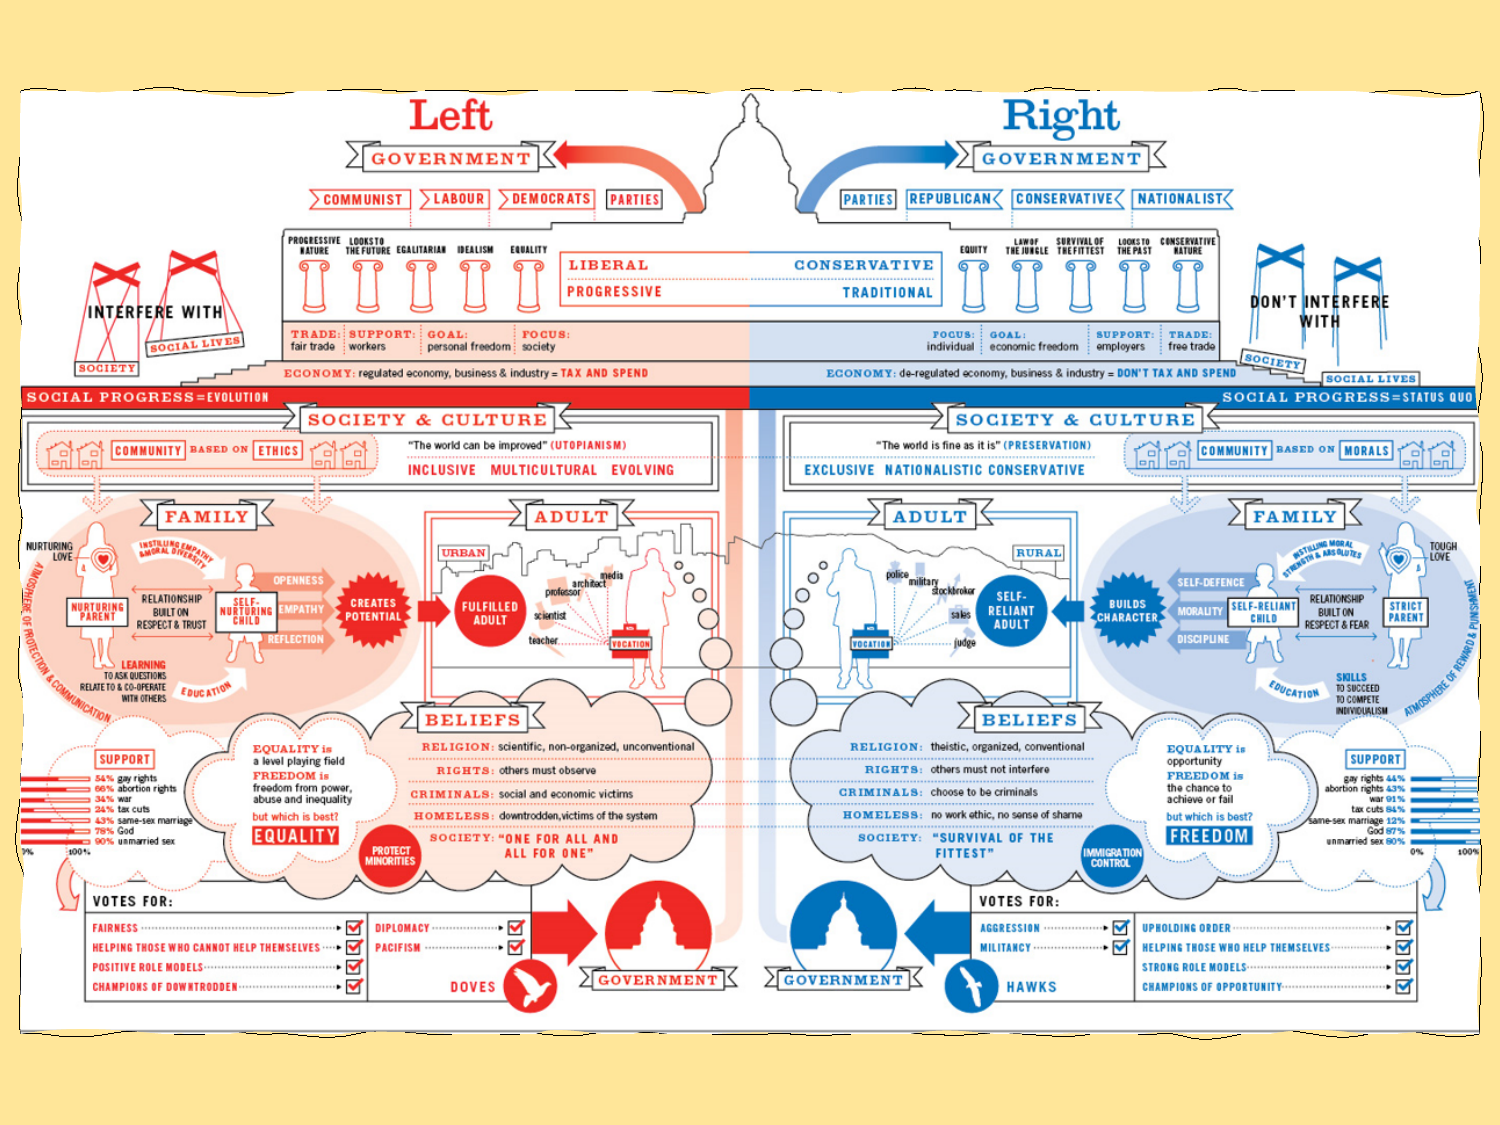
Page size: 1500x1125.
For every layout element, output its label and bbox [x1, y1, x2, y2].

picture [20, 90, 1480, 1034]
